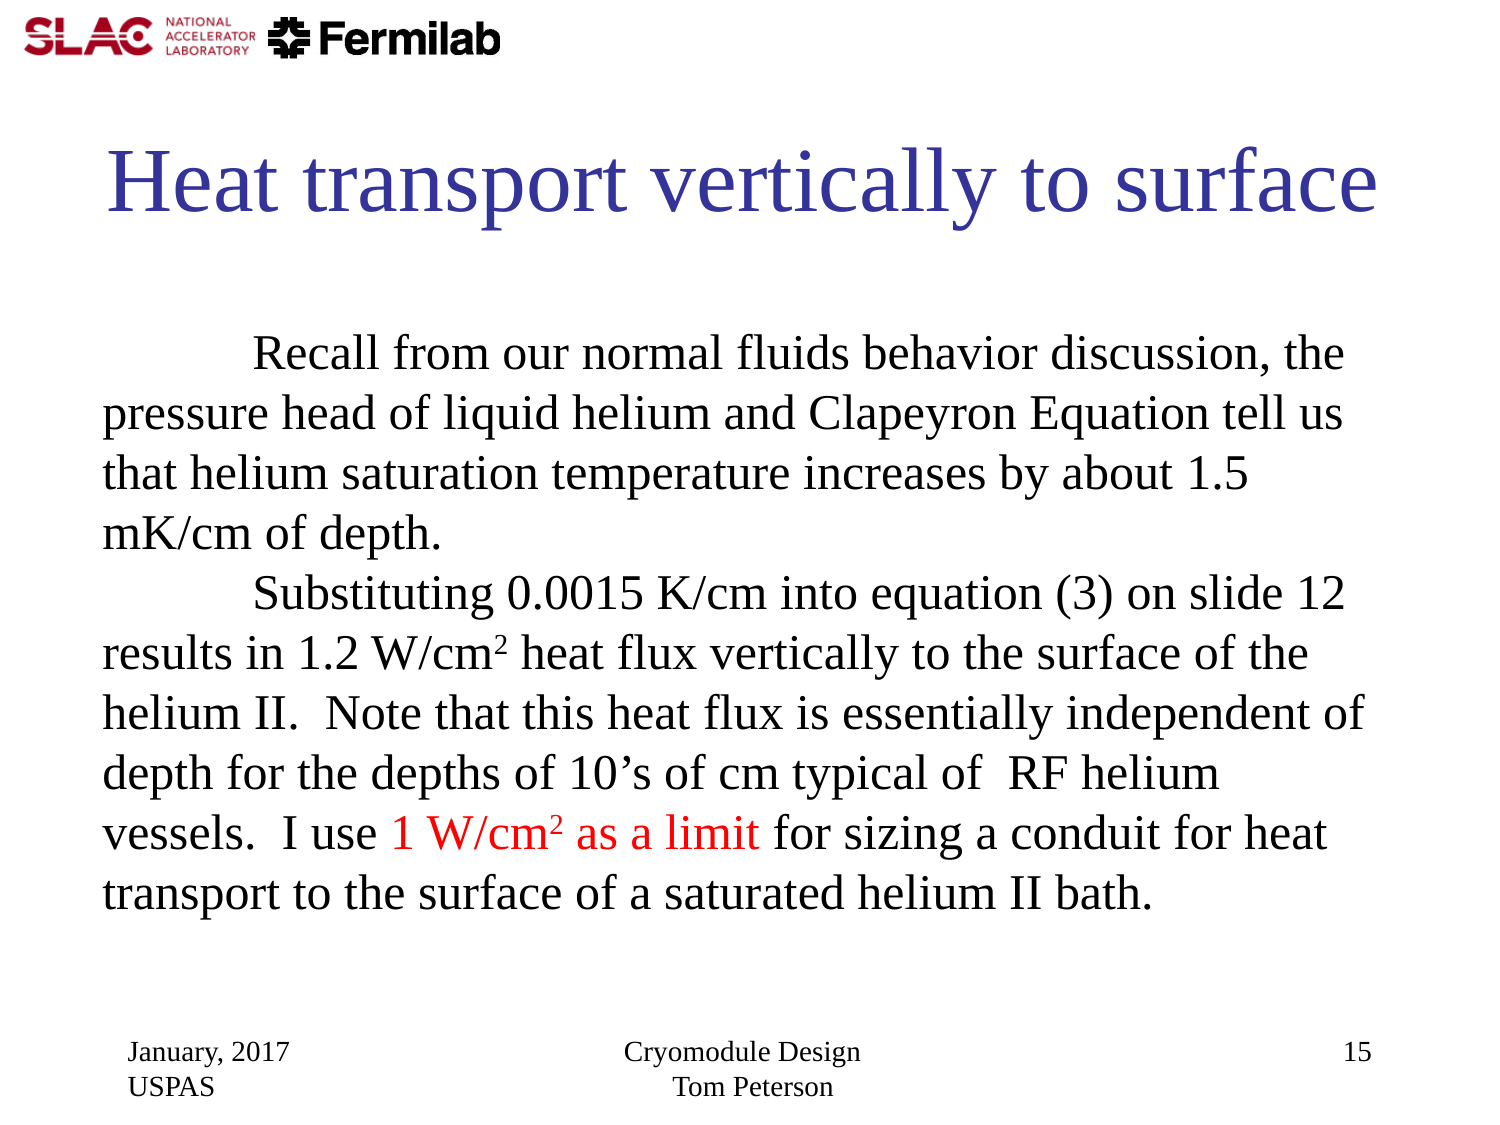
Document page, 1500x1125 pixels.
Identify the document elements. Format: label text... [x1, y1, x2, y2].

picture [24, 17, 500, 101]
title Heat transport vertically to surface [87, 99, 1400, 250]
text_box Recall from our normal fluids behavior discussion, the pressure head of liquid helium and Clapeyron Equation tell us that helium saturation temperature increases by about 1.5 mK/cm of depth. Substituting 0.0015 K/cm into equation (3) on slide 12 results in 1.2 W/cm2 heat flux vertically to the surface of the helium II. Note that this heat flux is essentially independent of depth for the depths of 10’s of cm typical of RF helium vessels. I use 1 W/cm2 as a limit for sizing a conduit for heat transport to the surface of a saturated helium II bath. [87, 312, 1400, 928]
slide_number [112, 1025, 338, 1100]
slide_number 15 [1074, 1025, 1388, 1100]
footer Cryomodule Design Tom Peterson [606, 1025, 894, 1100]
